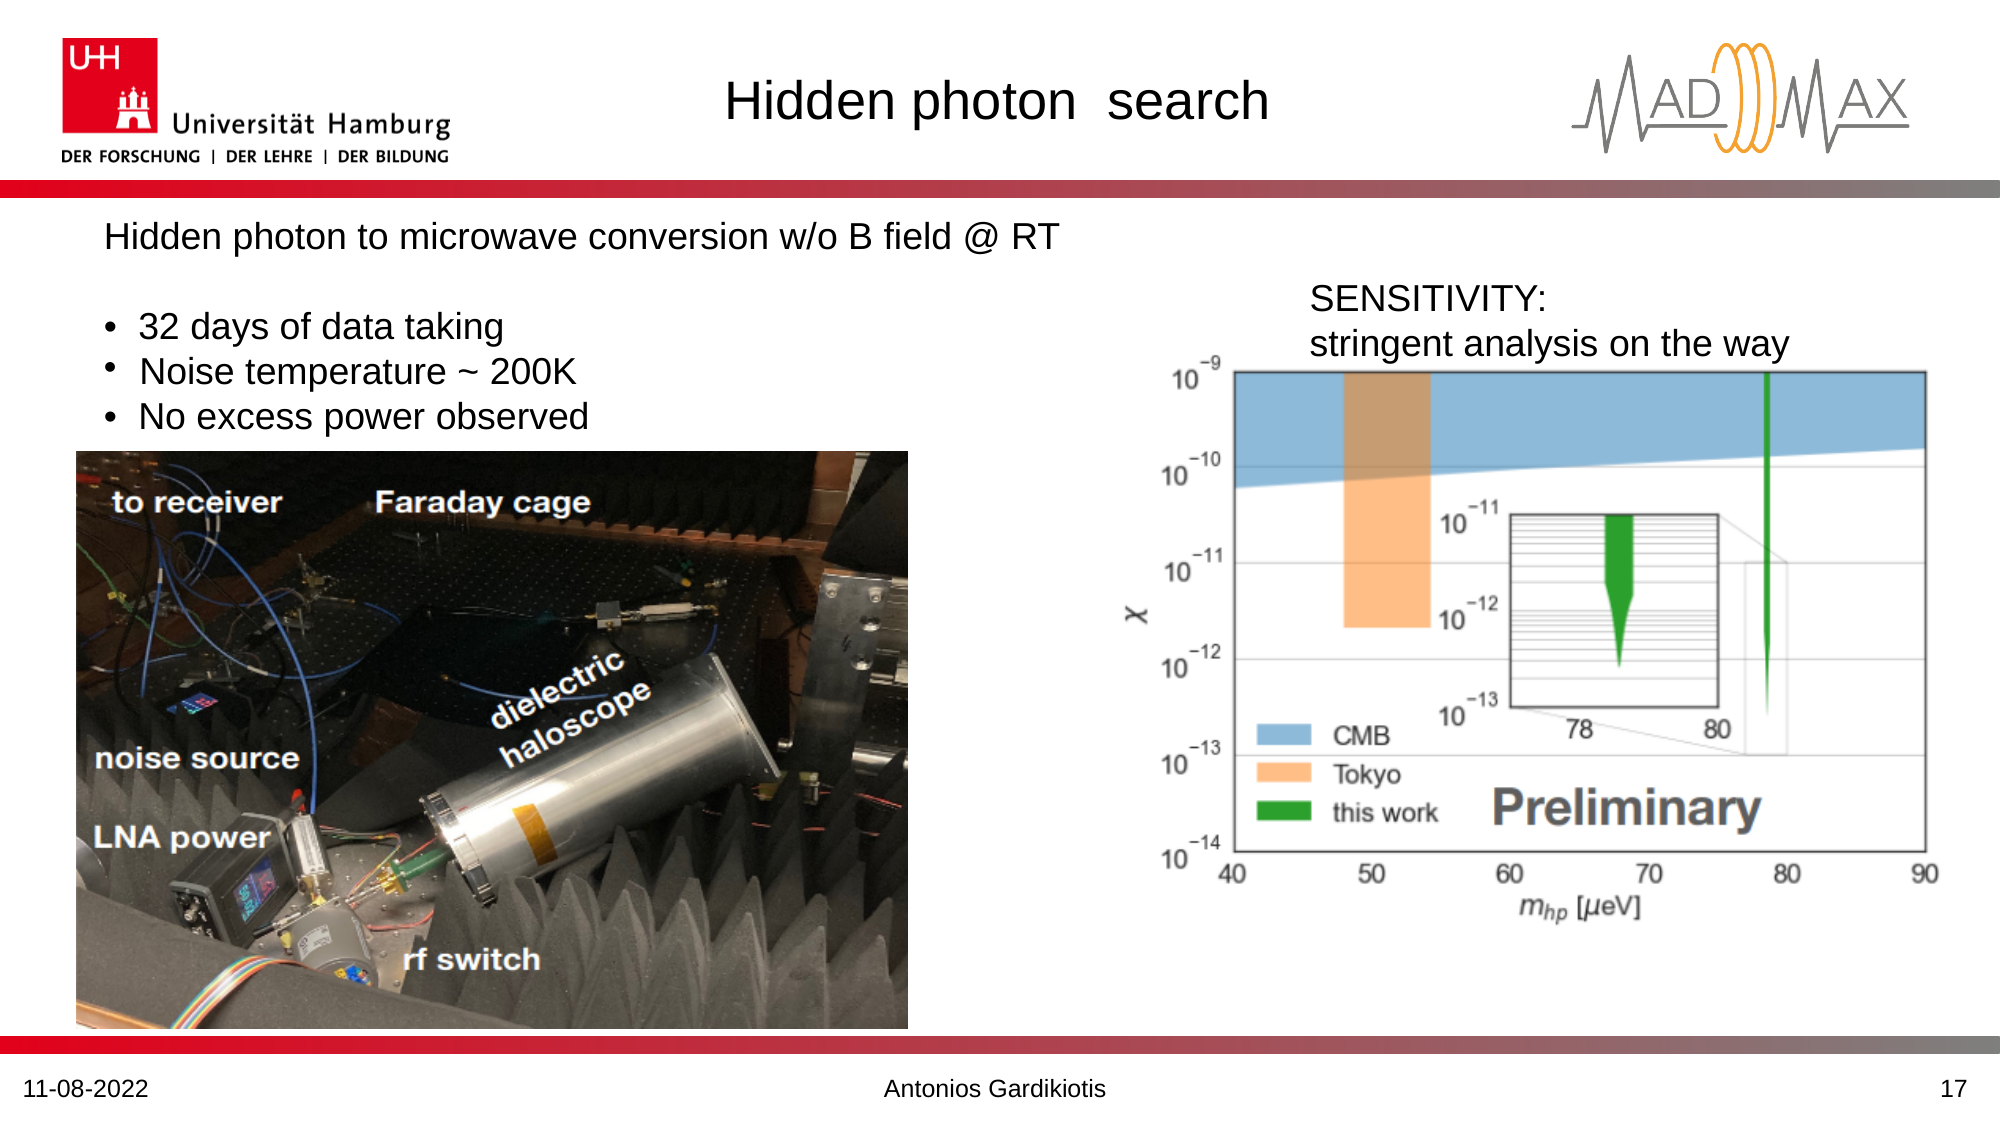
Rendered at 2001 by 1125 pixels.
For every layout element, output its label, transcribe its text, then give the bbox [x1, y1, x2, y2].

text_box SENSITIVITY: stringent analysis on the way [1294, 266, 1887, 353]
text_box Hidden photon to microwave conversion w/o B field @ RT • 32 days of data taking Noise temperature ~ 200K • No excess power observed [89, 204, 1134, 430]
picture [1549, 33, 1940, 164]
picture [76, 451, 908, 1029]
picture [1120, 354, 1981, 955]
table_header 17 [1325, 1059, 1983, 1119]
table_header 11-08-2022 [8, 1059, 666, 1119]
text_box Hidden photon search [420, 57, 1576, 128]
table_header Antonios Gardikiotis [666, 1059, 1325, 1119]
picture [62, 38, 450, 164]
